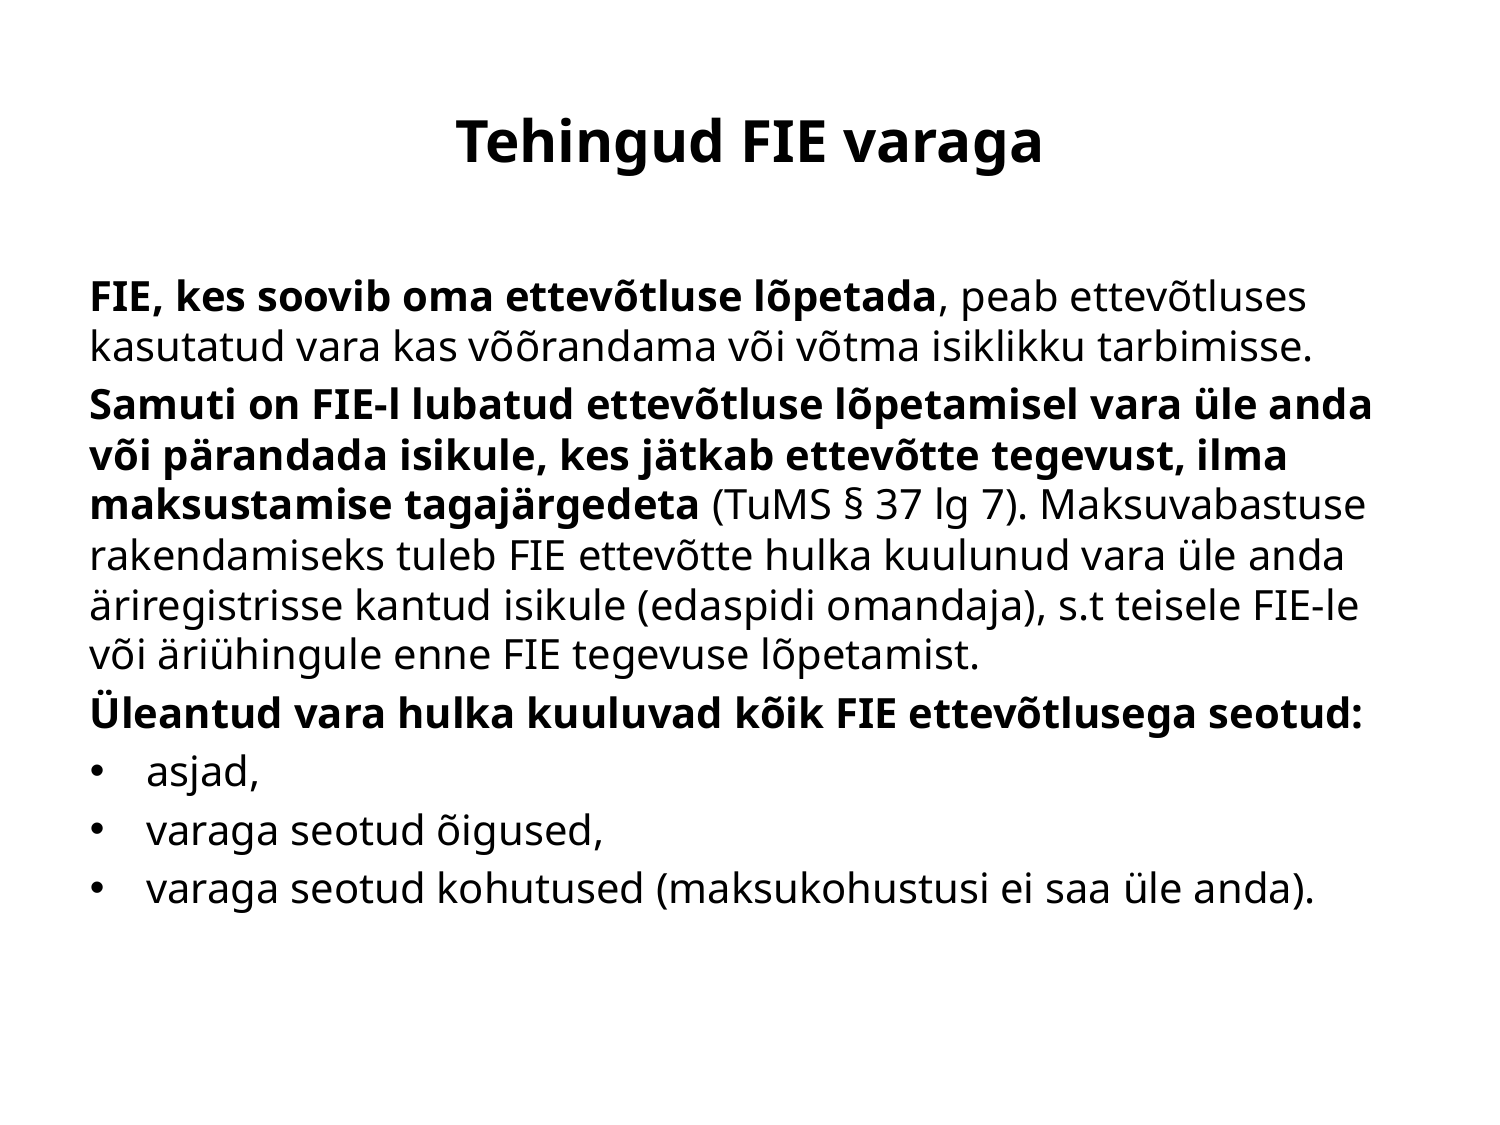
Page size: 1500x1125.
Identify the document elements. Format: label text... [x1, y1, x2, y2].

text_box Tehingud FIE varaga [74, 45, 1425, 233]
text_box FIE, kes soovib oma ettevõtluse lõpetada, peab ettevõtluses kasutatud vara kas võõrandama või võtma isiklikku tarbimisse. Samuti on FIE-l lubatud ettevõtluse lõpetamisel vara üle anda või pärandada isikule, kes jätkab ettevõtte tegevust, ilma maksustamise tagajärgedeta (TuMS § 37 lg 7). Maksuvabastuse rakendamiseks tuleb FIE ettevõtte hulka kuulunud vara üle anda äriregistrisse kantud isikule (edaspidi omandaja), s.t teisele FIE-le või äriühingule enne FIE tegevuse lõpetamist. Üleantud vara hulka kuuluvad kõik FIE ettevõtlusega seotud: asjad, varaga seotud õigused, varaga seotud kohutused (maksukohustusi ei saa üle anda). [74, 262, 1425, 1005]
